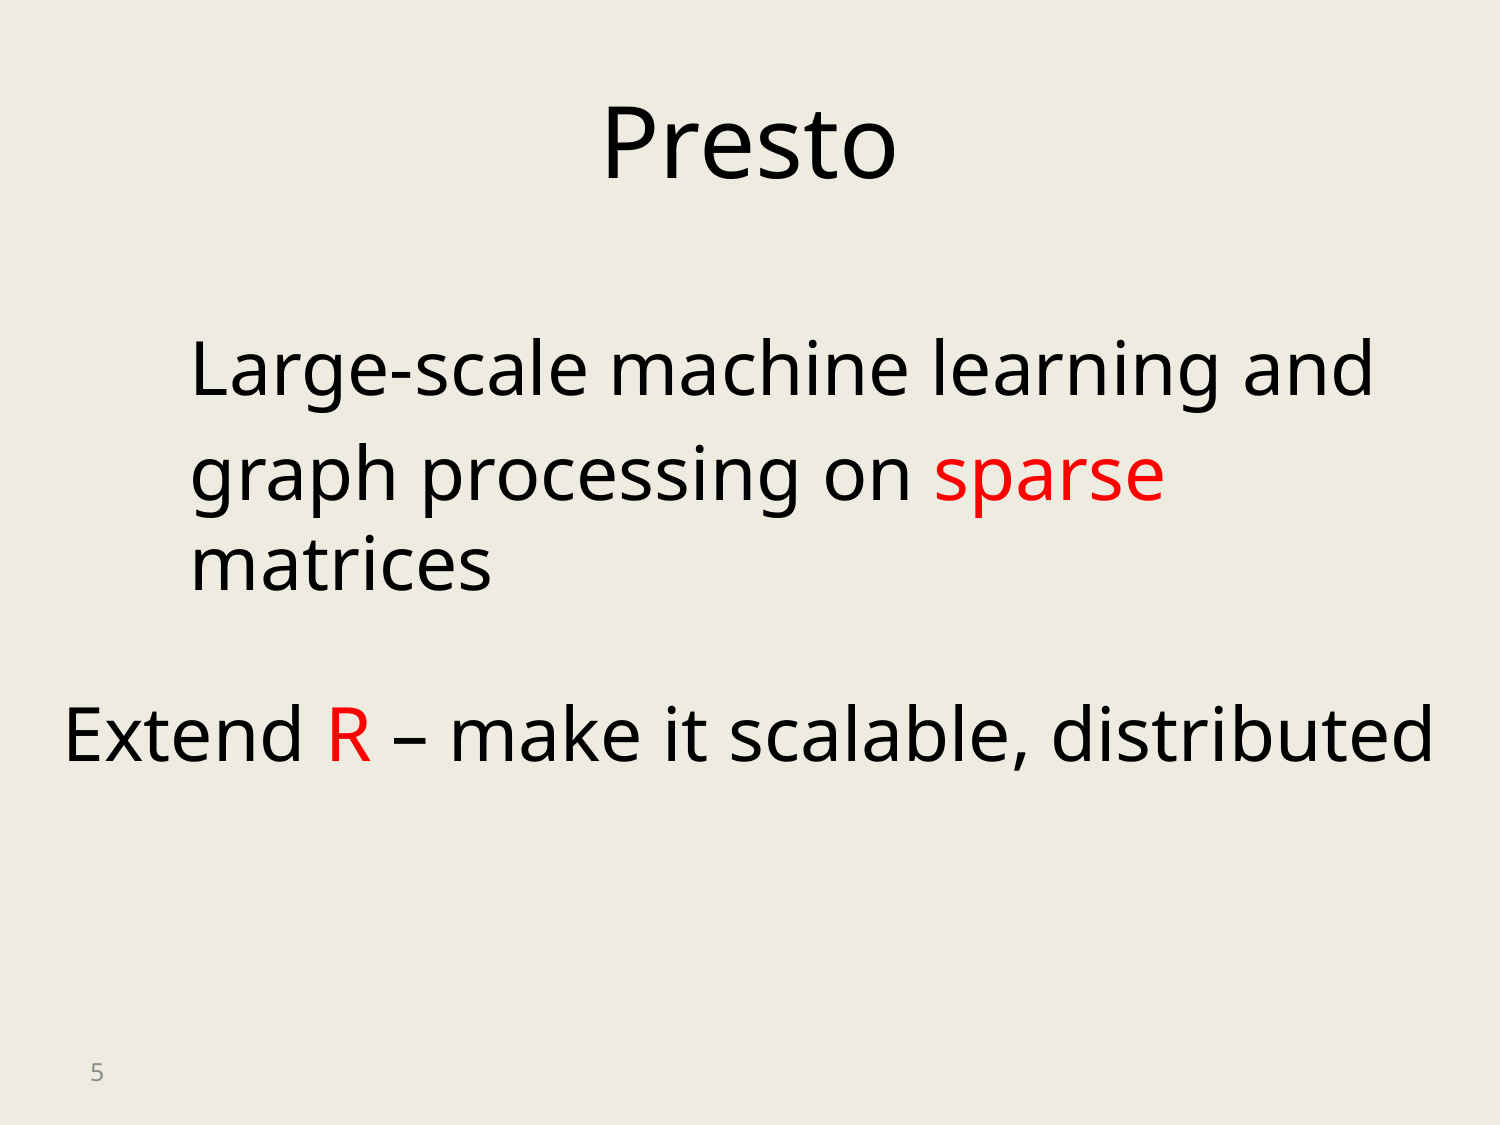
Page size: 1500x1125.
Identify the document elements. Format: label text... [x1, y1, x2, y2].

list Large-scale machine learning and graph processing on sparse matrices [174, 312, 1500, 525]
slide_number 5 [75, 1043, 425, 1104]
text_box Extend R – make it scalable, distributed [0, 624, 1500, 837]
title Presto [75, 45, 1425, 233]
